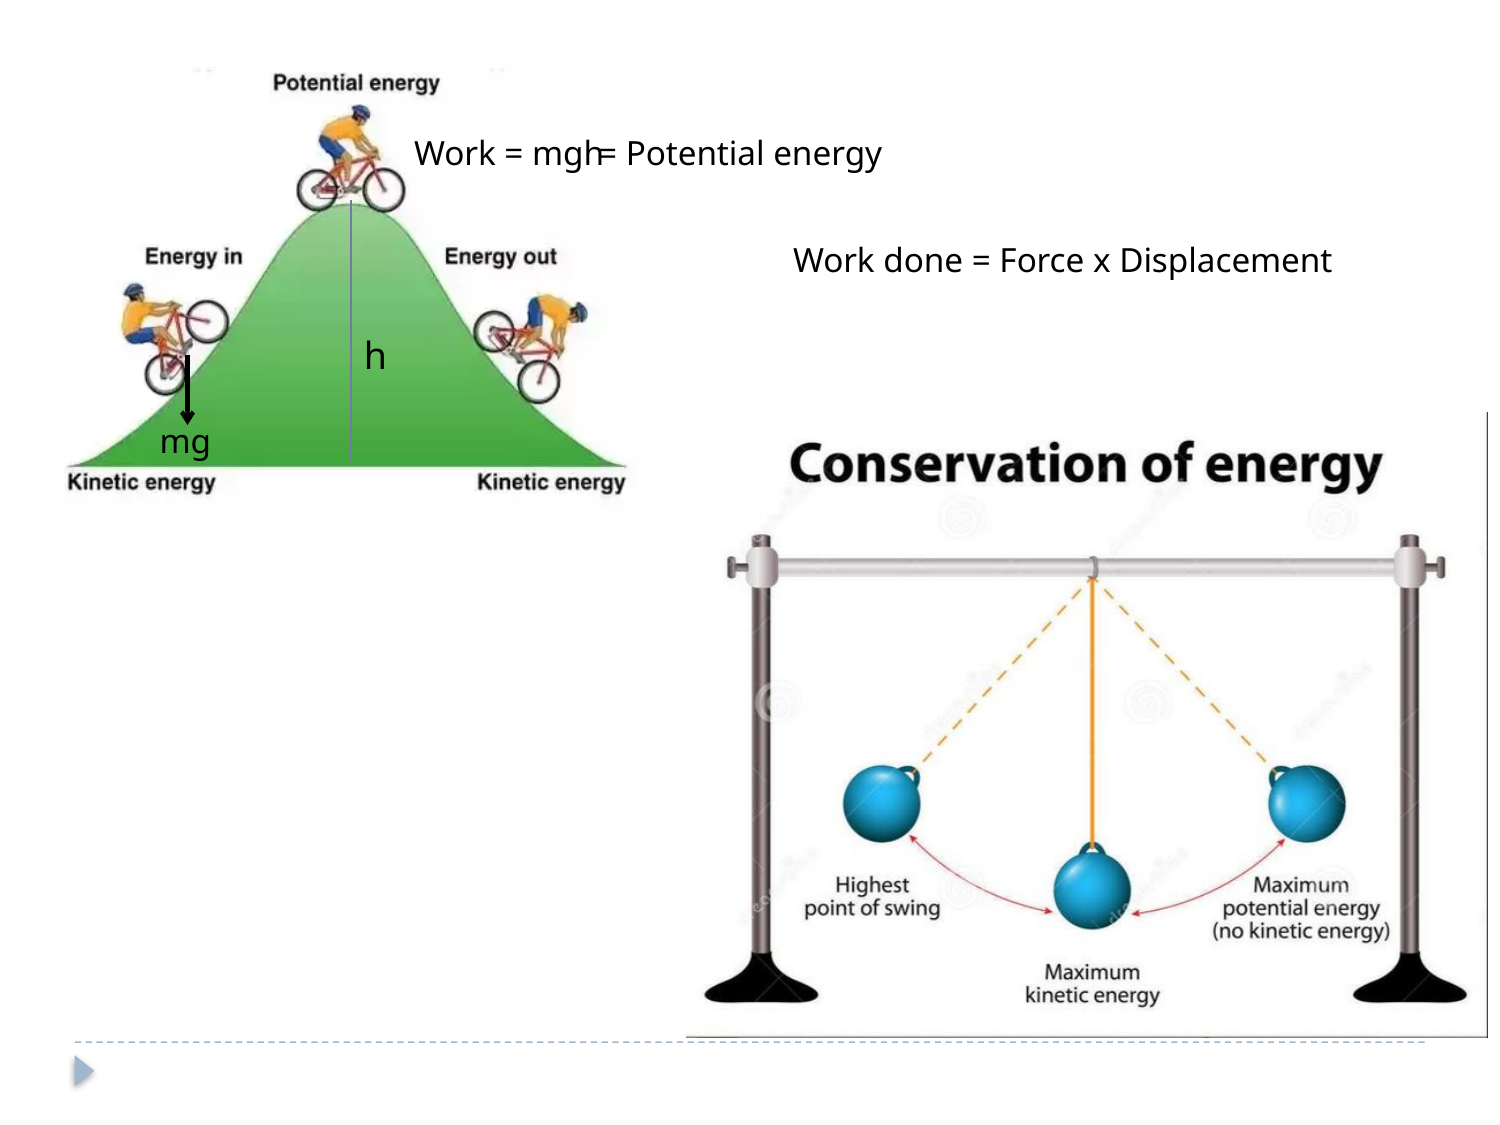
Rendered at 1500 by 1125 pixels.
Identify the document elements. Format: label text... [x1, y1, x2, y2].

picture [49, 62, 1488, 1038]
text_box Work done = Force x Displacement [843, 231, 1366, 287]
text_box = Potential energy [843, 124, 898, 180]
